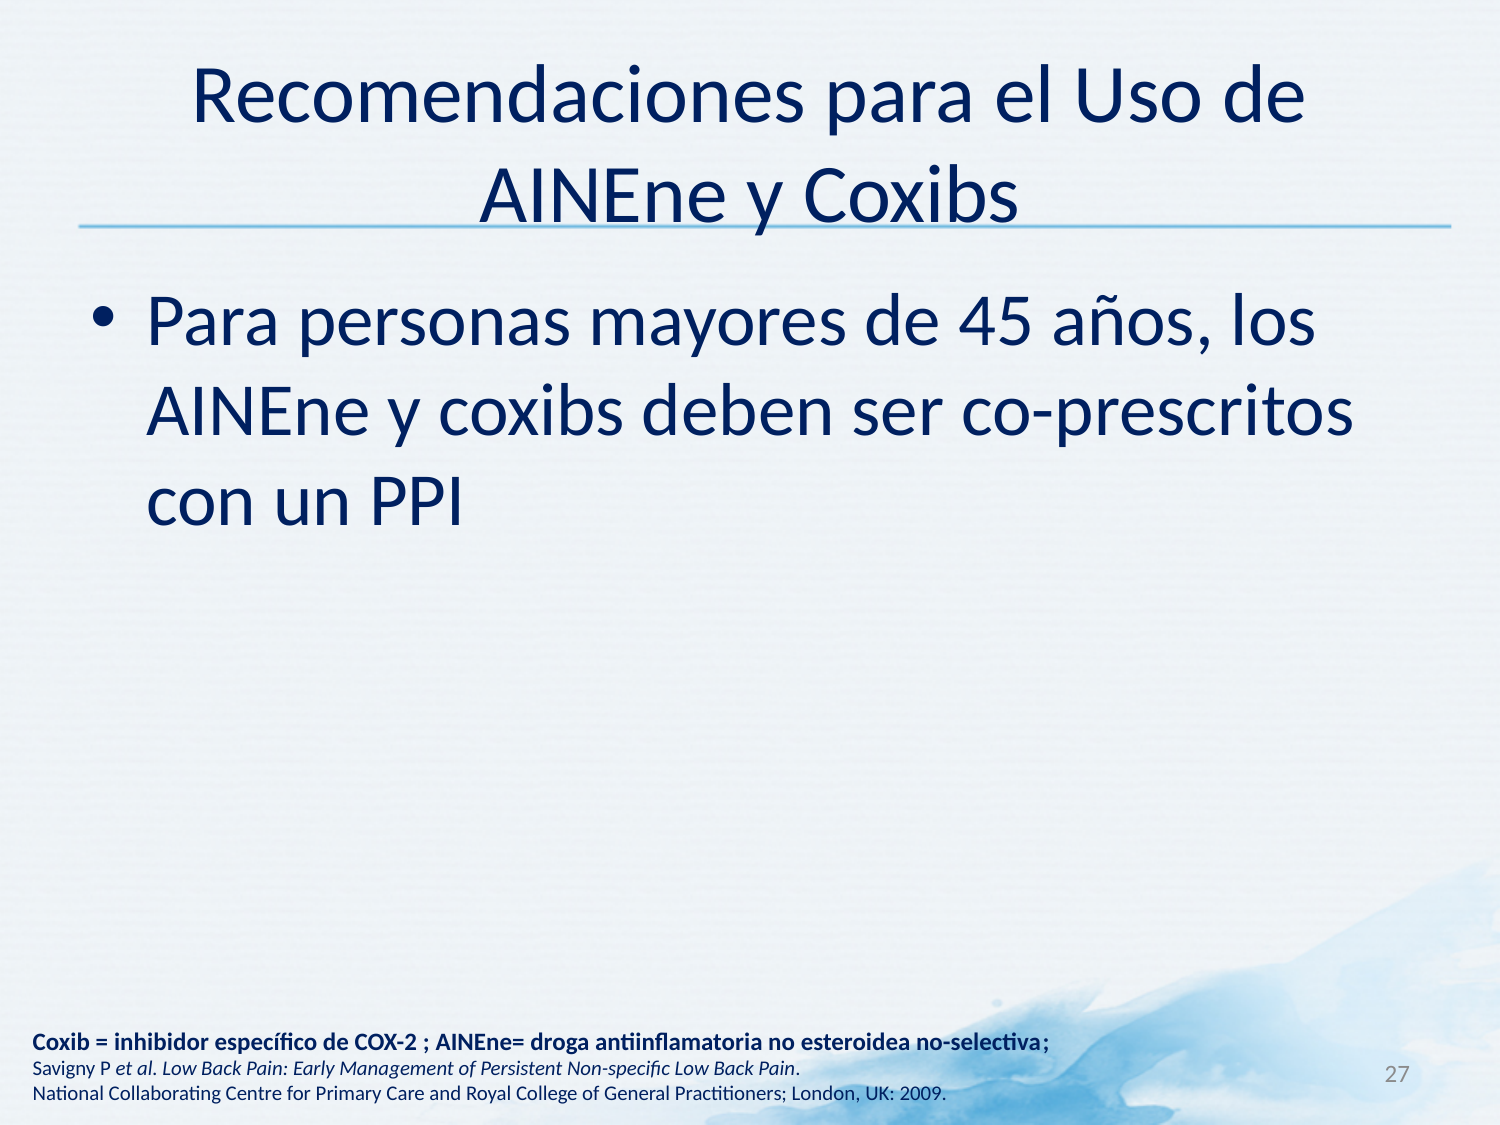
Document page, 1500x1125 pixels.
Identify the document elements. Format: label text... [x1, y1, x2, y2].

list Para personas mayores de 45 años, los AINEne y coxibs deben ser co-prescritos con un PPI [75, 262, 1425, 1005]
text_box Coxib = inhibidor específico de COX-2 ; AINEne= droga antiinflamatoria no esteroidea no-selectiva; Savigny P et al. Low Back Pain: Early Management of Persistent Non-specific Low Back Pain. National Collaborating Centre for Primary Care and Royal College of General Practitioners; London, UK: 2009. [17, 1024, 1436, 1105]
title Recomendaciones para el Uso de AINEne y Coxibs [75, 45, 1425, 233]
picture [0, 0, 1500, 1125]
